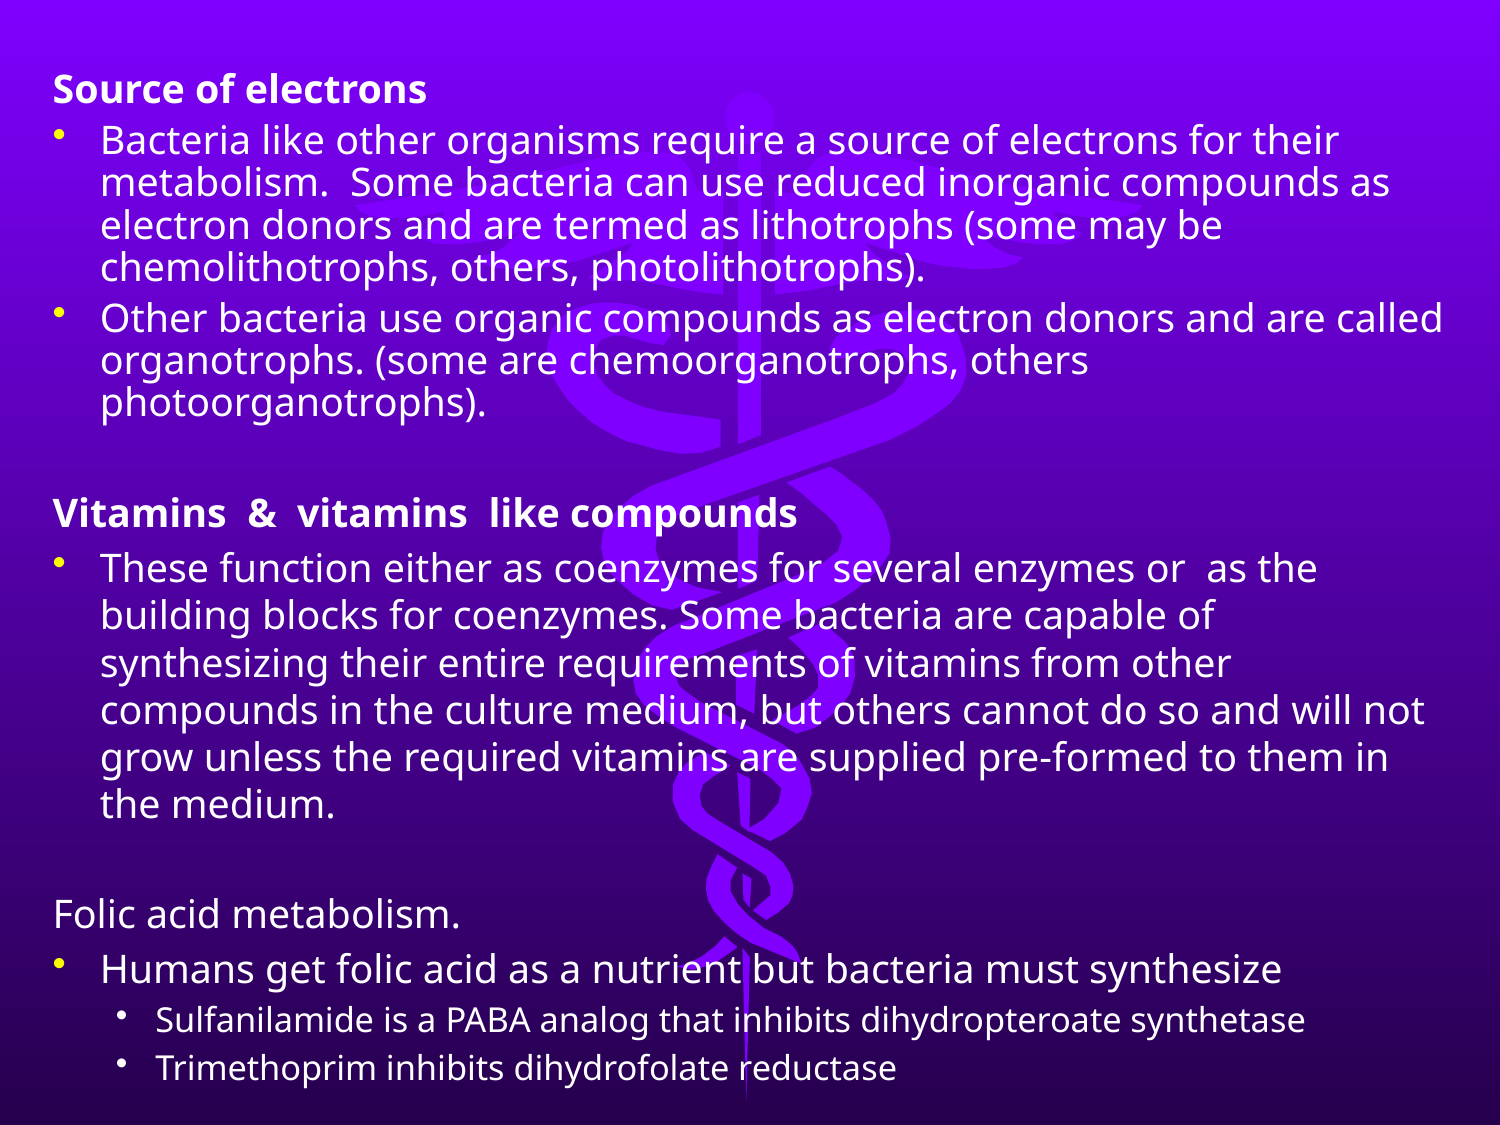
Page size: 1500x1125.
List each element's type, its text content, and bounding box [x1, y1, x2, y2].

list Source of electrons Bacteria like other organisms require a source of electrons for their metabolism. Some bacteria can use reduced inorganic compounds as electron donors and are termed as lithotrophs (some may be chemolithotrophs, others, photolithotrophs). Other bacteria use organic compounds as electron donors and are called organotrophs. (some are chemoorganotrophs, others photoorganotrophs). Vitamins & vitamins like compounds These function either as coenzymes for several enzymes or as the building blocks for coenzymes. Some bacteria are capable of synthesizing their entire requirements of vitamins from other compounds in the culture medium, but others cannot do so and will not grow unless the required vitamins are supplied pre-formed to them in the medium. Folic acid metabolism. Humans get folic acid as a nutrient but bacteria must synthesize Sulfanilamide is a PABA analog that inhibits dihydropteroate synthetase Trimethoprim inhibits dihydrofolate reductase [37, 62, 1463, 1100]
